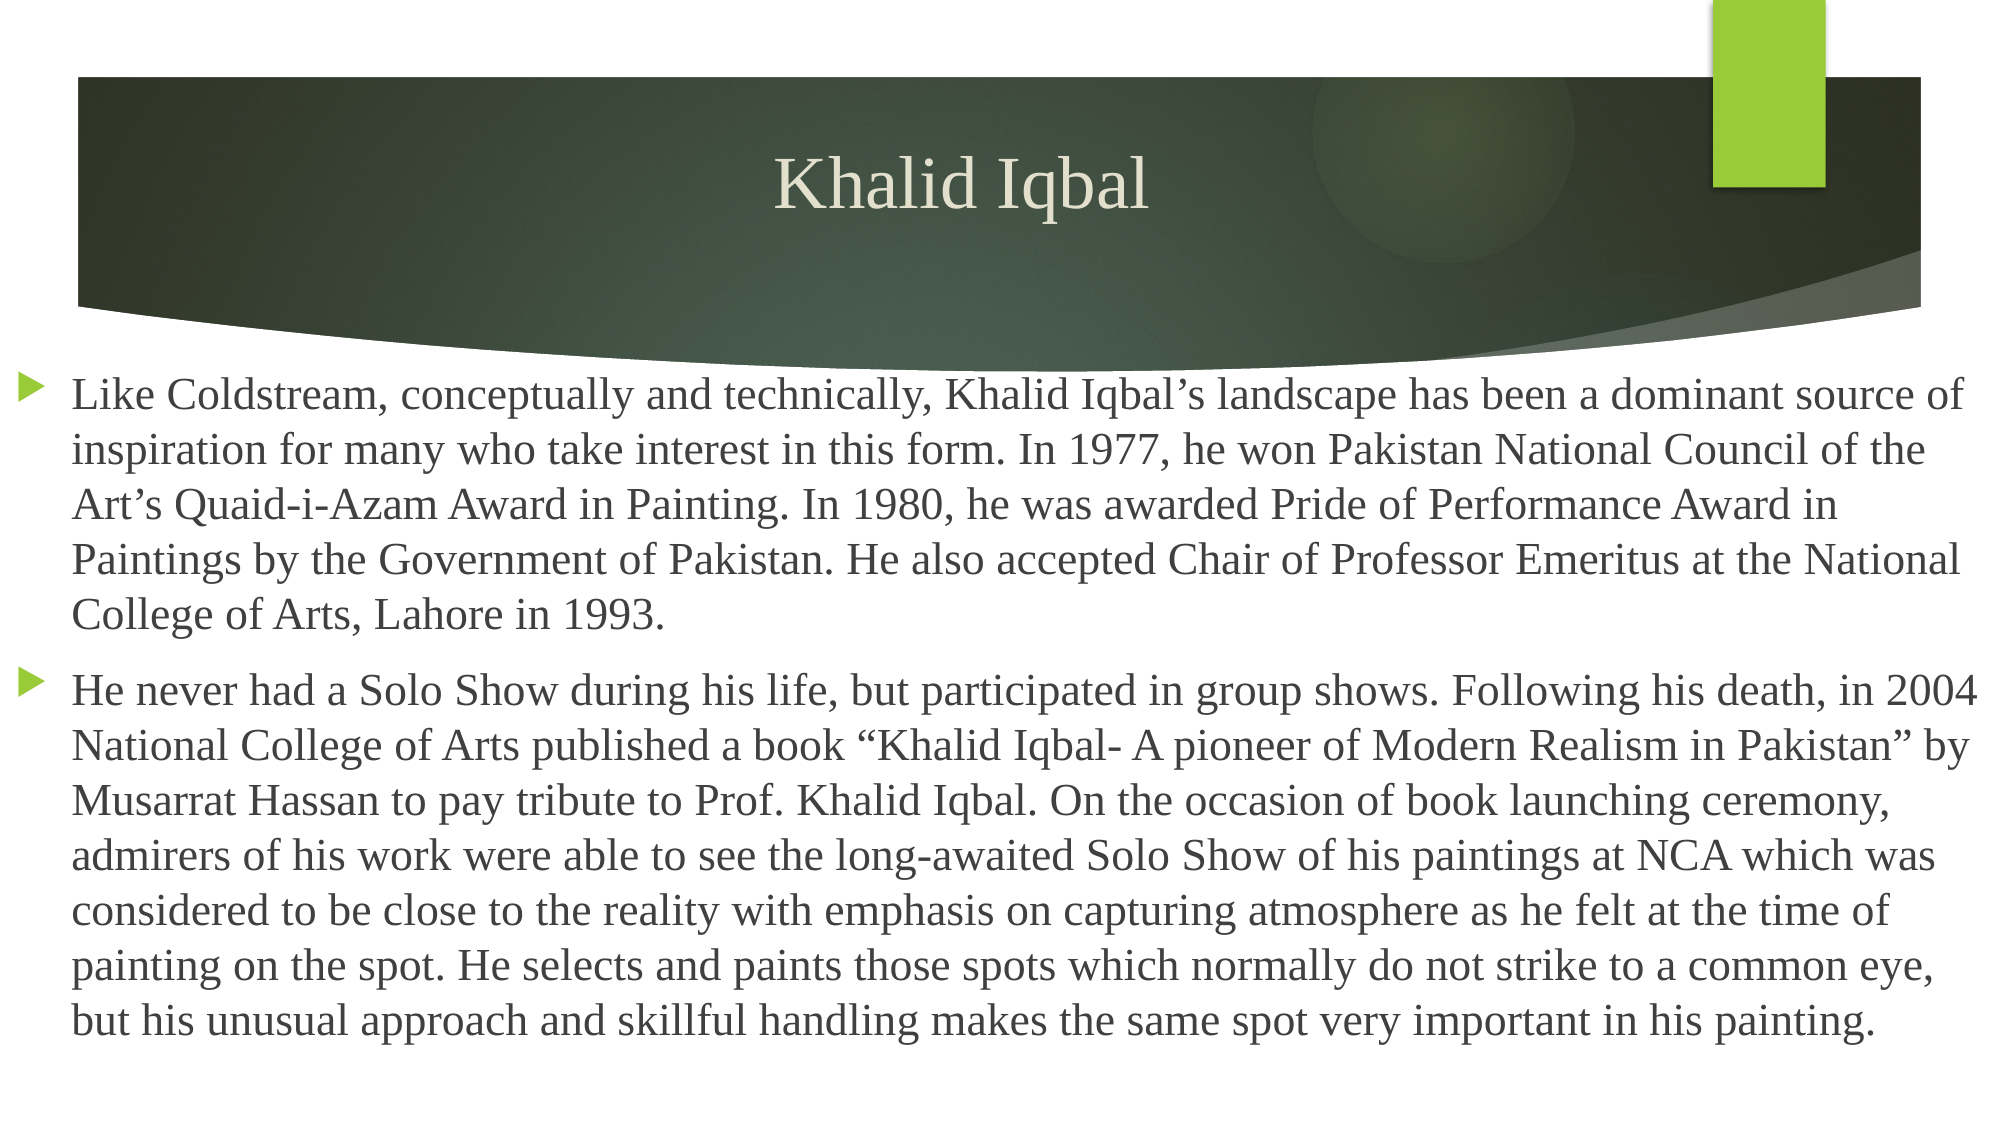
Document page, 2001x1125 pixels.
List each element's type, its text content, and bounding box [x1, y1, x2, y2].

list Like Coldstream, conceptually and technically, Khalid Iqbal’s landscape has been a dominant source of inspiration for many who take interest in this form. In 1977, he won Pakistan National Council of the Art’s Quaid-i-Azam Award in Painting. In 1980, he was awarded Pride of Performance Award in Paintings by the Government of Pakistan. He also accepted Chair of Professor Emeritus at the National College of Arts, Lahore in 1993. He never had a Solo Show during his life, but participated in group shows. Following his death, in 2004 National College of Arts published a book “Khalid Iqbal- A pioneer of Modern Realism in Pakistan” by Musarrat Hassan to pay tribute to Prof. Khalid Iqbal. On the occasion of book launching ceremony, admirers of his work were able to see the long-awaited Solo Show of his paintings at NCA which was considered to be close to the reality with emphasis on capturing atmosphere as he felt at the time of painting on the spot. He selects and paints those spots which normally do not strike to a common eye, but his unusual approach and skillful handling makes the same spot very important in his painting. [0, 356, 2000, 1125]
title Khalid Iqbal [243, 118, 1681, 238]
